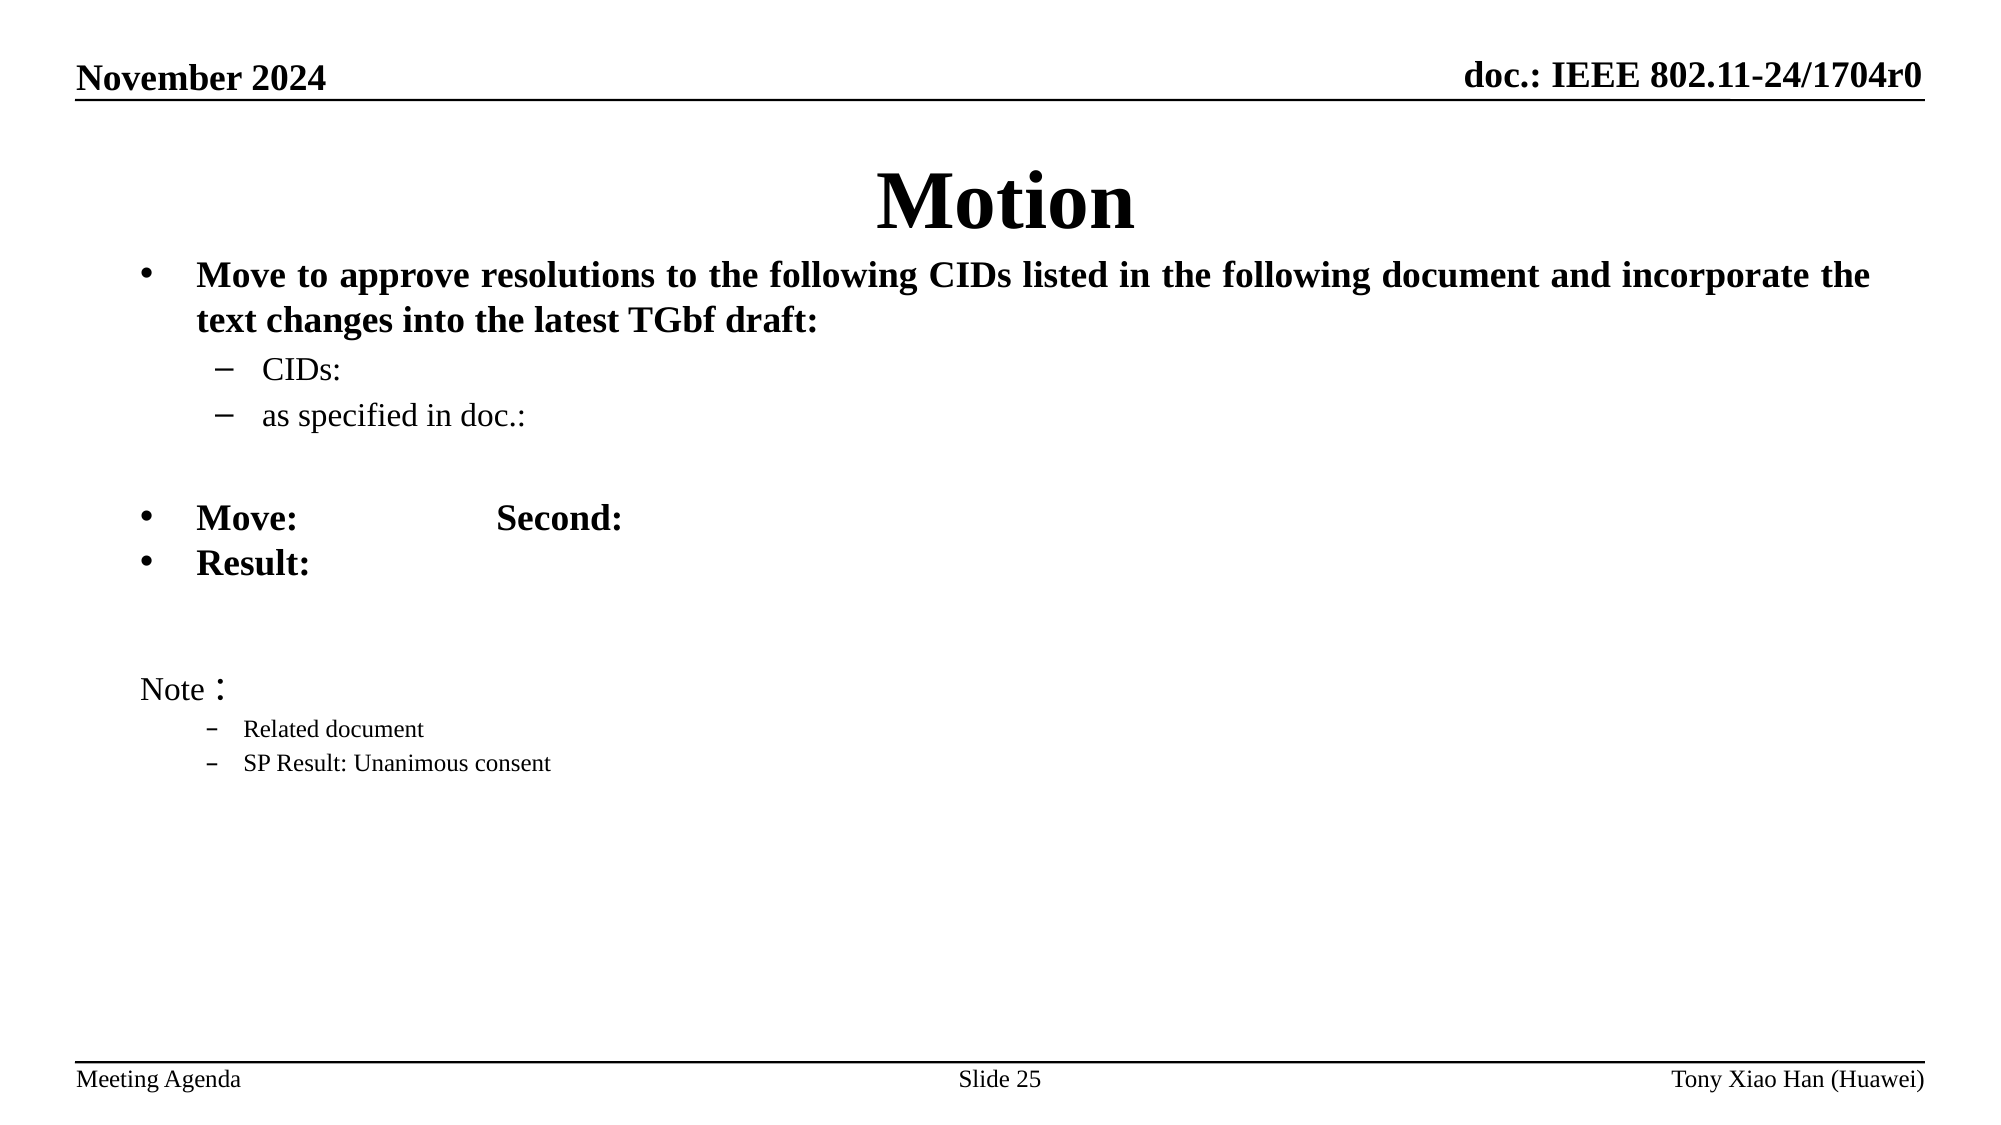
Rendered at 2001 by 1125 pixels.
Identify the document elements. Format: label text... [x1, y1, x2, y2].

text_box Motion [368, 137, 1644, 212]
text_box Move to approve resolutions to the following CIDs listed in the following document and incorporate the text changes into the latest TGbf draft: CIDs: as specified in doc.: Move: Second: Result: Note： Related document SP Result: Unanimous consent [125, 212, 1888, 988]
